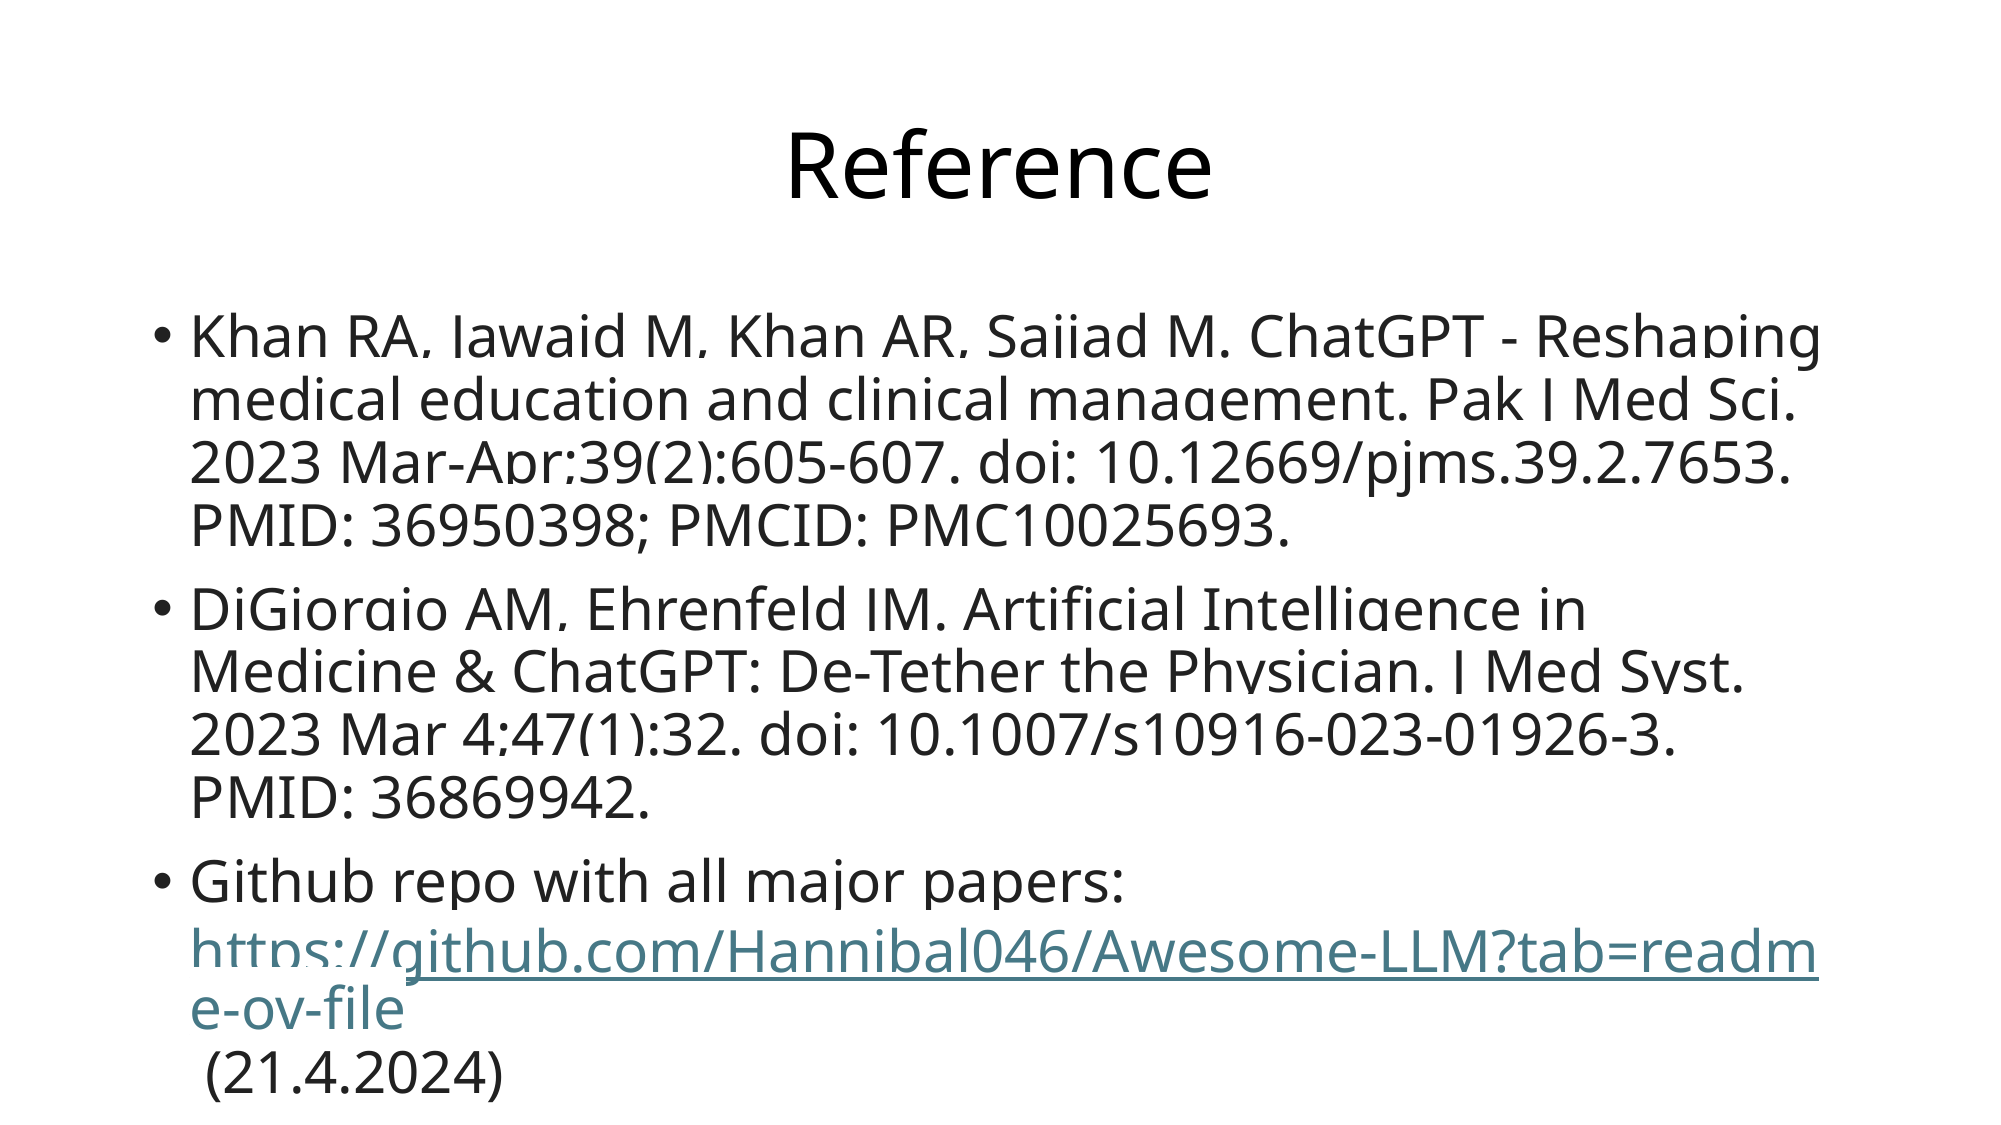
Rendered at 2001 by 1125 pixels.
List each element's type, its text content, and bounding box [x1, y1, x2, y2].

list Khan RA, Jawaid M, Khan AR, Sajjad M. ChatGPT - Reshaping medical education and clinical management. Pak J Med Sci. 2023 Mar-Apr;39(2):605-607. doi: 10.12669/pjms.39.2.7653. PMID: 36950398; PMCID: PMC10025693. DiGiorgio AM, Ehrenfeld JM. Artificial Intelligence in Medicine & ChatGPT: De-Tether the Physician. J Med Syst. 2023 Mar 4;47(1):32. doi: 10.1007/s10916-023-01926-3. PMID: 36869942. Github repo with all major papers: https://github.com/Hannibal046/Awesome-LLM?tab=readme-ov-file (21.4.2024) [137, 299, 1863, 1014]
title Reference [137, 59, 1863, 278]
